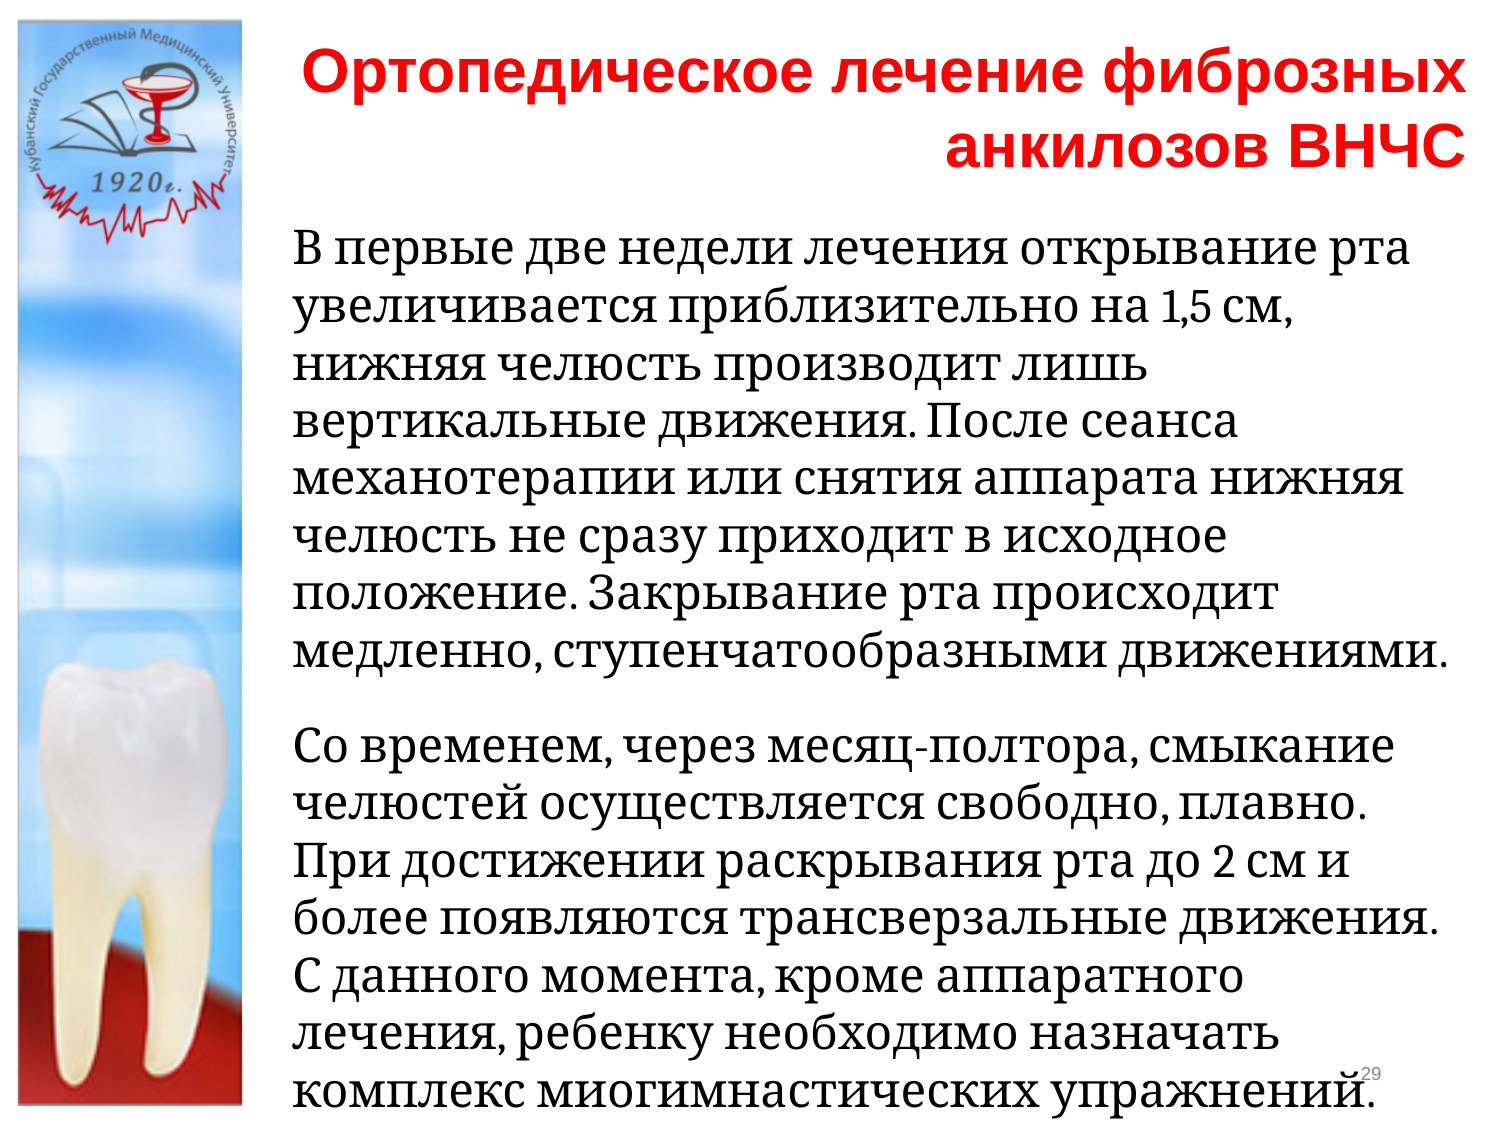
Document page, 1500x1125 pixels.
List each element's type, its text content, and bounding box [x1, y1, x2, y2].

picture [17, 18, 243, 1106]
text_box Ортопедическое лечение фиброзных анкилозов ВНЧС В первые две недели лечения открывание рта увеличивается приблизительно на 1,5 см, нижняя челюсть производит лишь вертикальные движения. После сеанса механотерапии или снятия аппарата нижняя челюсть не сразу приходит в исходное положение. Закрывание рта происходит медленно, ступенчатообразными движениями. Со временем, через месяц-полтора, смыкание челюстей осуществляется свободно, плавно. При достижении раскрывания рта до 2 см и более появляются трансверзальные движения. С данного момента, кроме аппаратного лечения, ребенку необходимо назначать комплекс миогимнастических упражнений. [277, 22, 1483, 1124]
